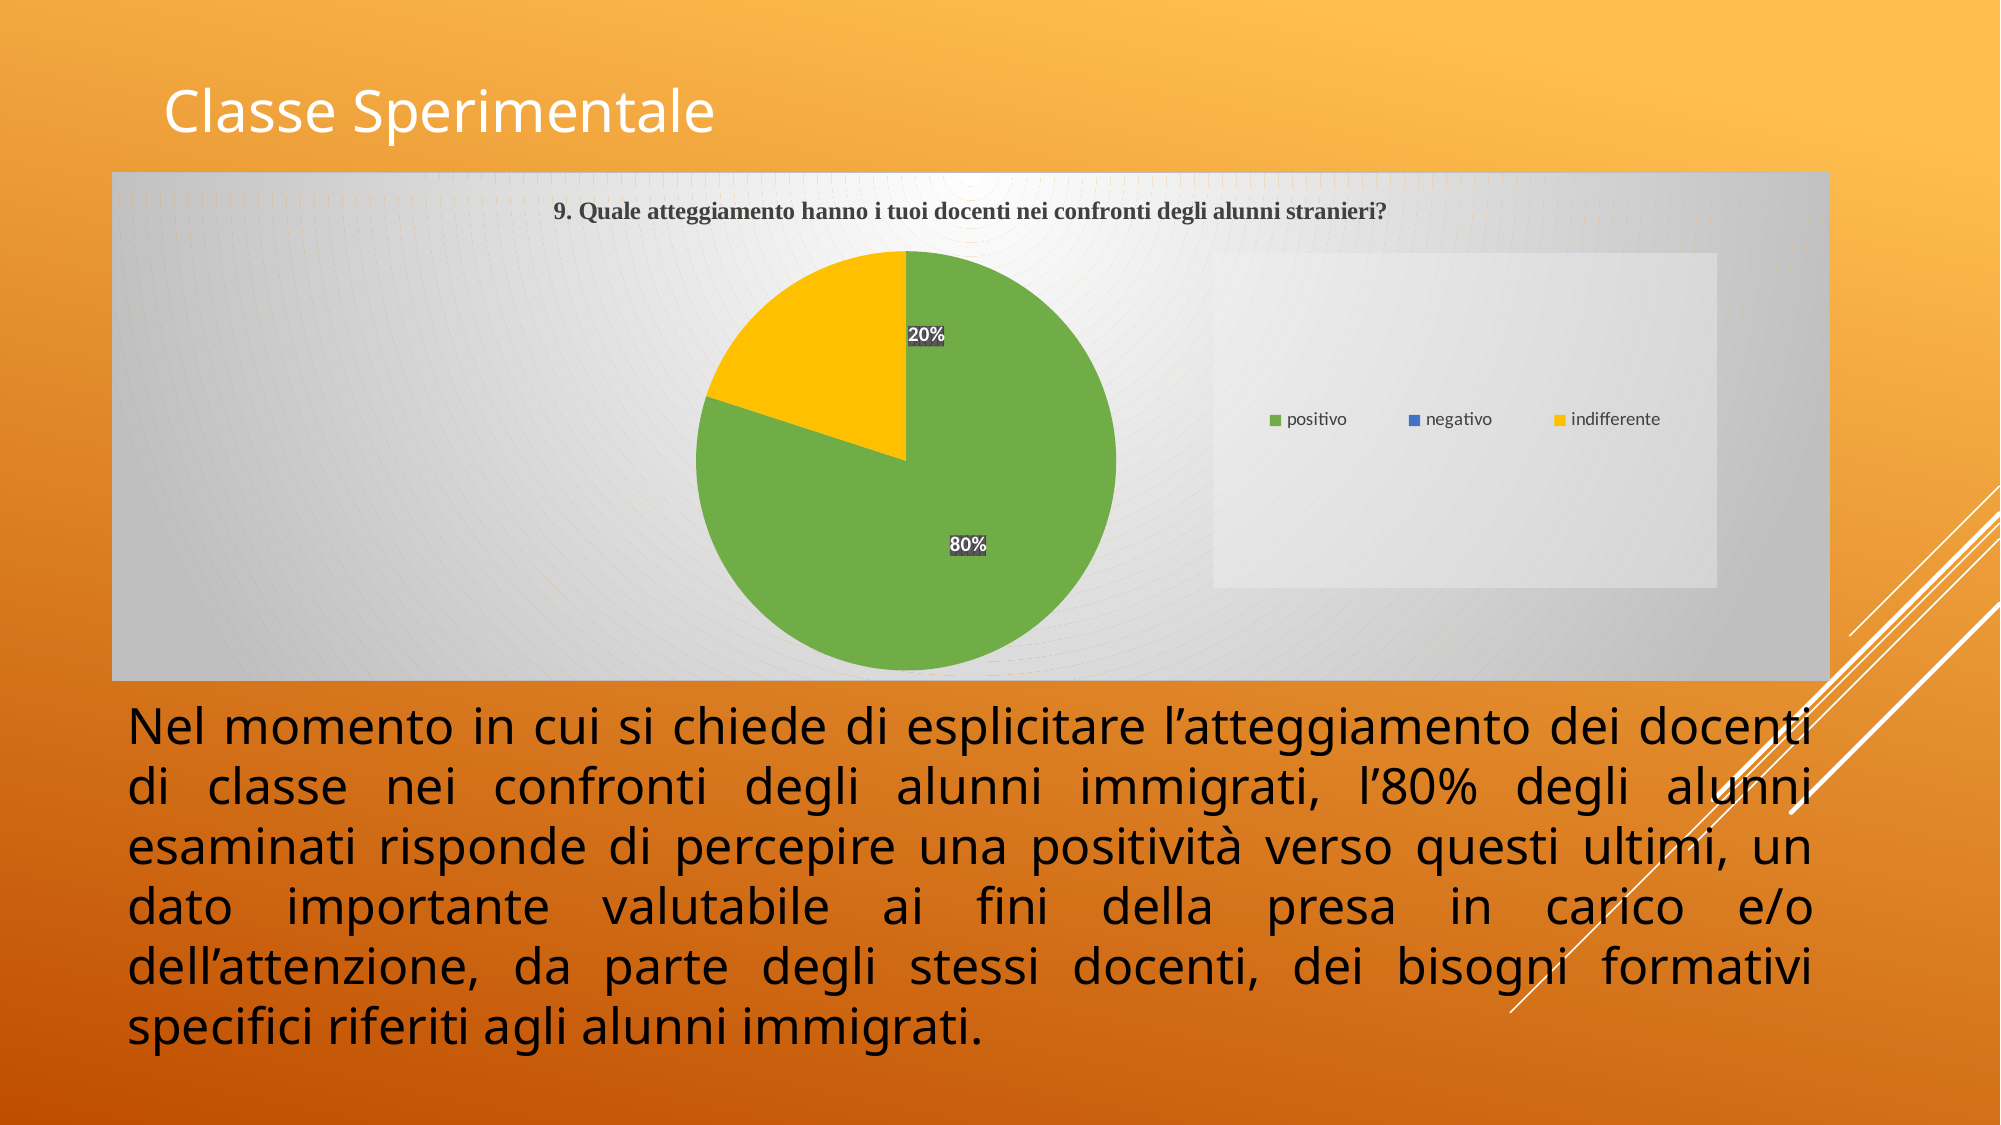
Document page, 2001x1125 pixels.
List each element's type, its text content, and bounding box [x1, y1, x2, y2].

chart [111, 171, 1831, 682]
title Nel momento in cui si chiede di esplicitare l’atteggiamento dei docenti di classe nei confronti degli alunni immigrati, l’80% degli alunni esaminati risponde di percepire una positività verso questi ultimi, un dato importante valutabile ai fini della presa in carico e/o dell’attenzione, da parte degli stessi docenti, dei bisogni formativi specifici riferiti agli alunni immigrati. [112, 701, 1830, 1048]
list Classe Sperimentale [148, 57, 912, 152]
